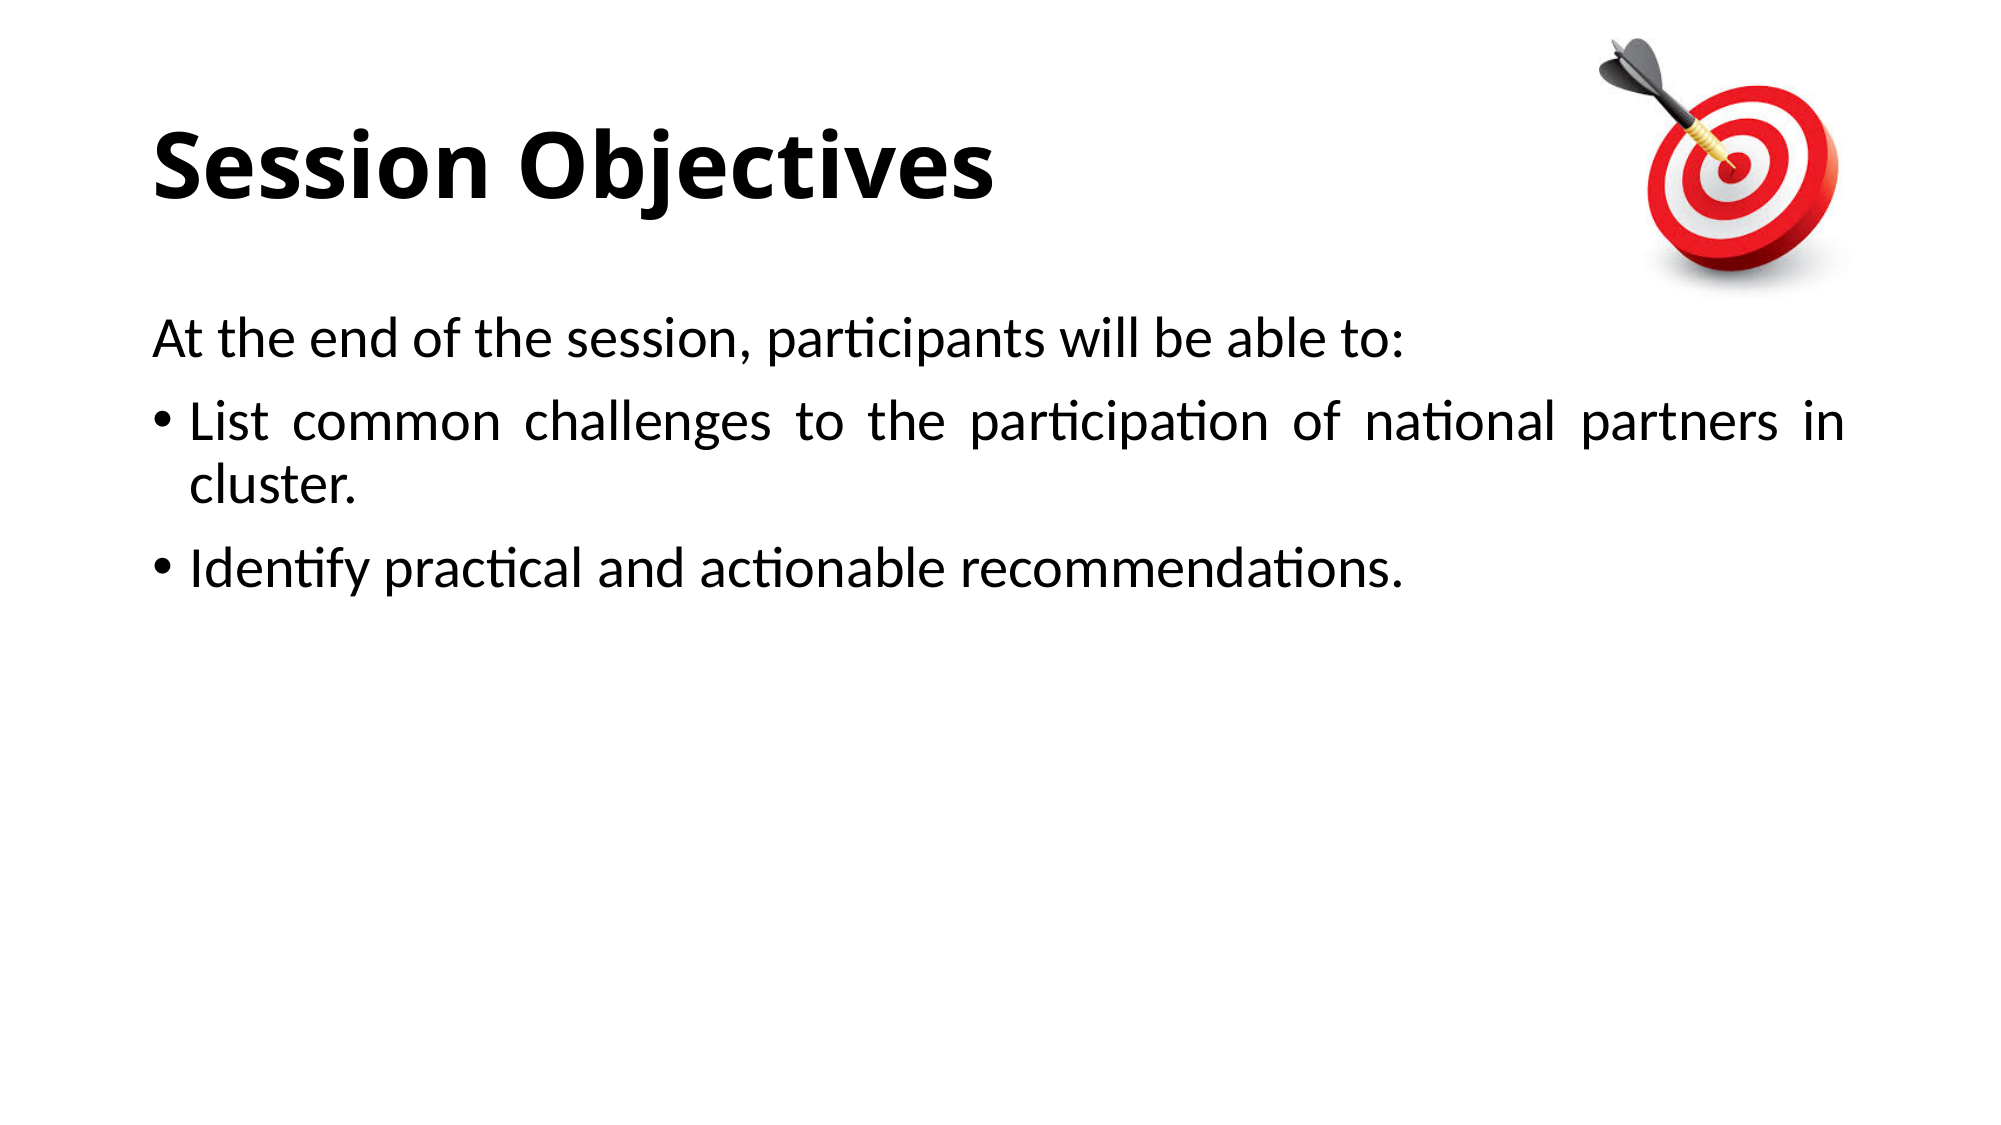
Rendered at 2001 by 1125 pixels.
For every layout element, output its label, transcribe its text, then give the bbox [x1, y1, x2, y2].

title Session Objectives [137, 59, 1599, 278]
picture [1599, 38, 1863, 302]
list At the end of the session, participants will be able to: List common challenges to the participation of national partners in cluster. Identify practical and actionable recommendations. [137, 299, 1863, 1014]
